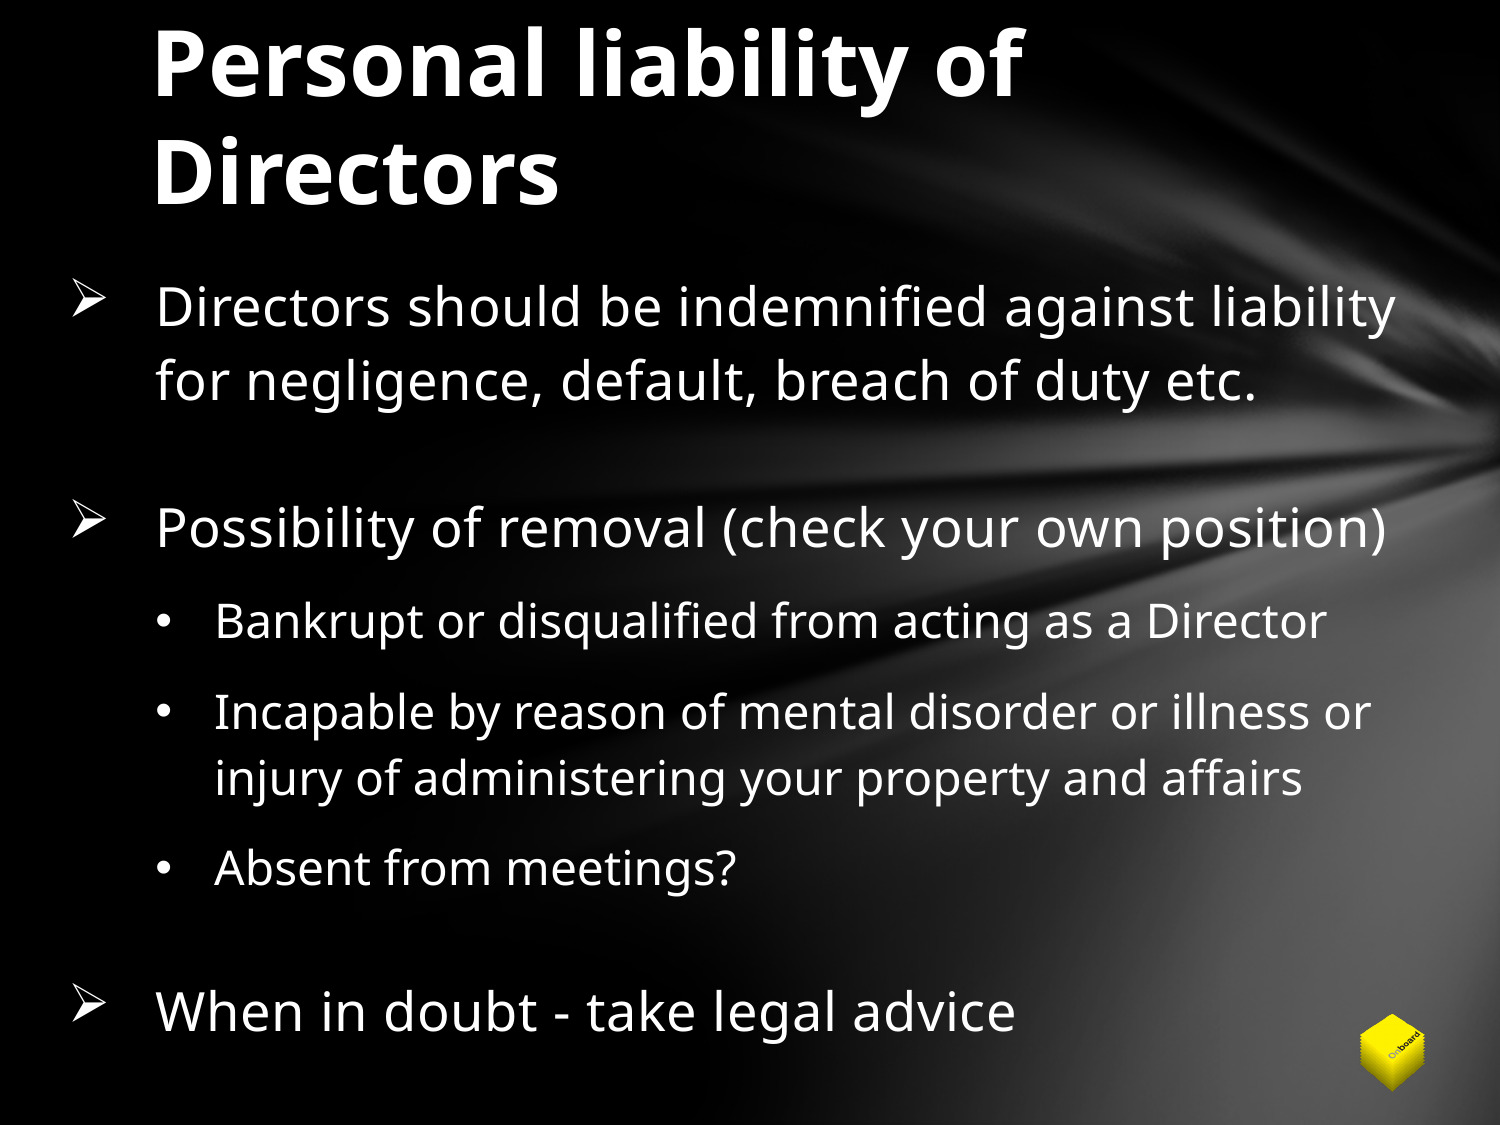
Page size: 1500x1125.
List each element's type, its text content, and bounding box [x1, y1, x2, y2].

title Personal liability of Directors [135, 42, 1459, 185]
picture [1346, 1005, 1436, 1095]
list Directors should be indemnified against liability for negligence, default, breach of duty etc. Possibility of removal (check your own position) Bankrupt or disqualified from acting as a Director Incapable by reason of mental disorder or illness or injury of administering your property and affairs Absent from meetings? When in doubt - take legal advice [53, 255, 1459, 1125]
